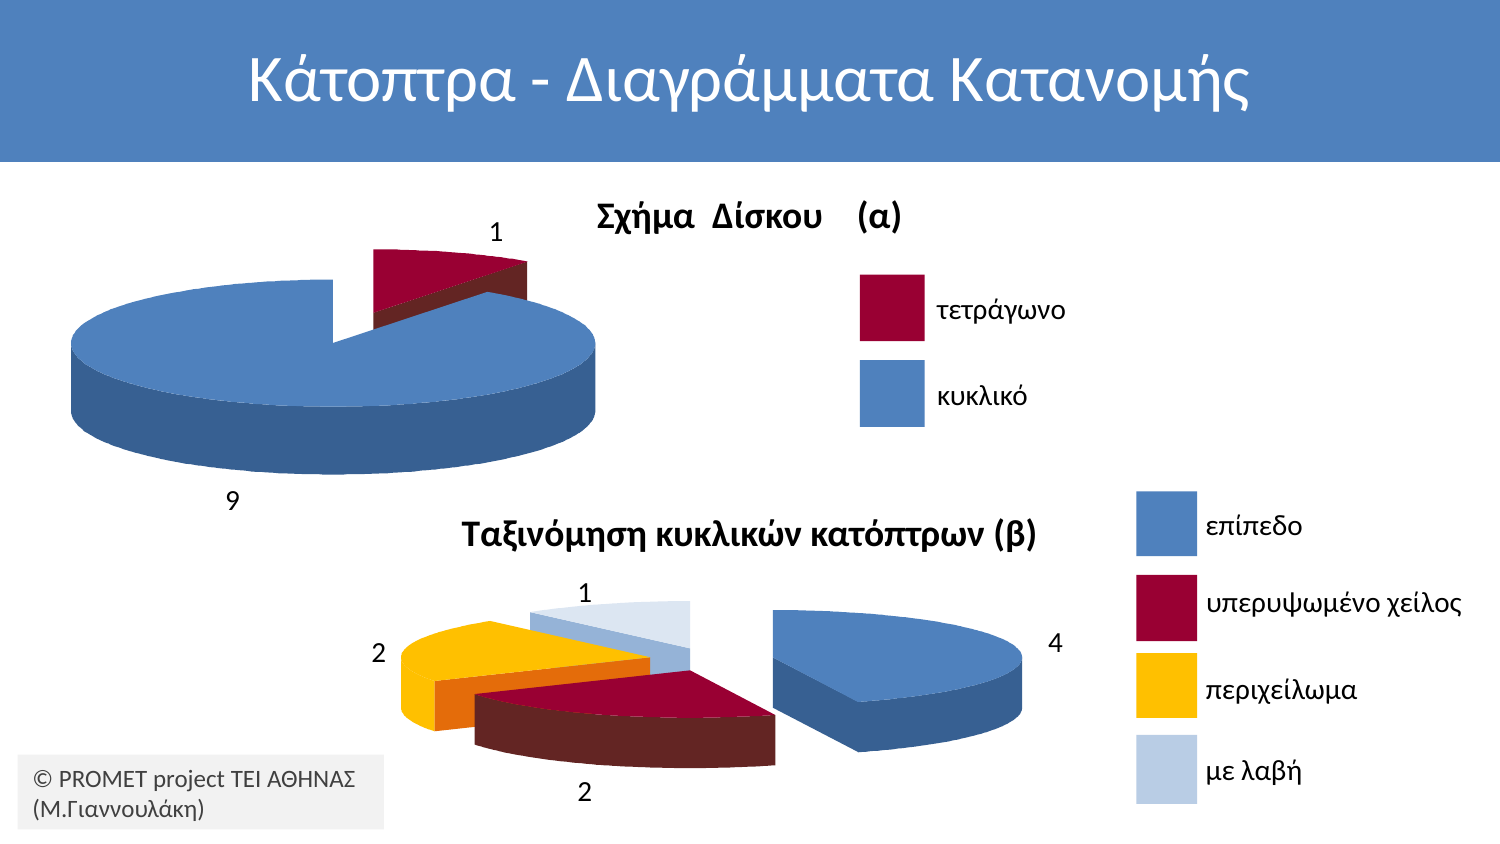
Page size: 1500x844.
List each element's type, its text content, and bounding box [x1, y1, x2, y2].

text_box [71, 349, 326, 475]
text_box 1 [488, 211, 504, 245]
text_box [1136, 574, 1198, 642]
text_box [434, 658, 651, 732]
text_box [530, 613, 691, 674]
text_box [1136, 734, 1198, 804]
text_box 4 [1048, 623, 1064, 659]
text_box [859, 274, 925, 342]
text_box © PROMET project ΤΕΙ ΑΘΗΝΑΣ (Μ.Γιαννουλάκη) [17, 754, 384, 830]
text_box [326, 405, 1458, 805]
text_box υπερυψωμένο χείλος [1206, 583, 1463, 619]
text_box [401, 662, 434, 732]
text_box [772, 610, 1023, 702]
text_box τετράγωνο [937, 282, 1137, 334]
text_box [1136, 653, 1198, 718]
text_box με λαβή [1205, 750, 1303, 786]
text_box [71, 279, 596, 407]
text_box [373, 249, 528, 313]
text_box [530, 601, 691, 649]
text_box [474, 695, 776, 769]
text_box [373, 262, 528, 329]
text_box 2 [577, 771, 593, 807]
text_box Ταξινόμηση κυκλικών κατόπτρων (β) [461, 508, 1039, 554]
text_box [859, 360, 925, 405]
text_box [474, 670, 776, 718]
text_box [411, 346, 596, 405]
text_box [772, 658, 858, 752]
text_box κυκλικό [937, 368, 1098, 405]
text_box 9 [225, 480, 241, 514]
title Κάτοπτρα - Διαγράμματα Κατανομής [75, 10, 1425, 139]
text_box επίπεδο [1205, 506, 1310, 542]
text_box [401, 620, 651, 681]
text_box [857, 659, 1023, 753]
text_box Σχήμα Δίσκου (α) [574, 188, 926, 239]
text_box 2 [371, 633, 387, 669]
text_box [1136, 491, 1198, 557]
text_box 1 [577, 573, 593, 609]
text_box περιχείλωμα [1205, 670, 1358, 706]
